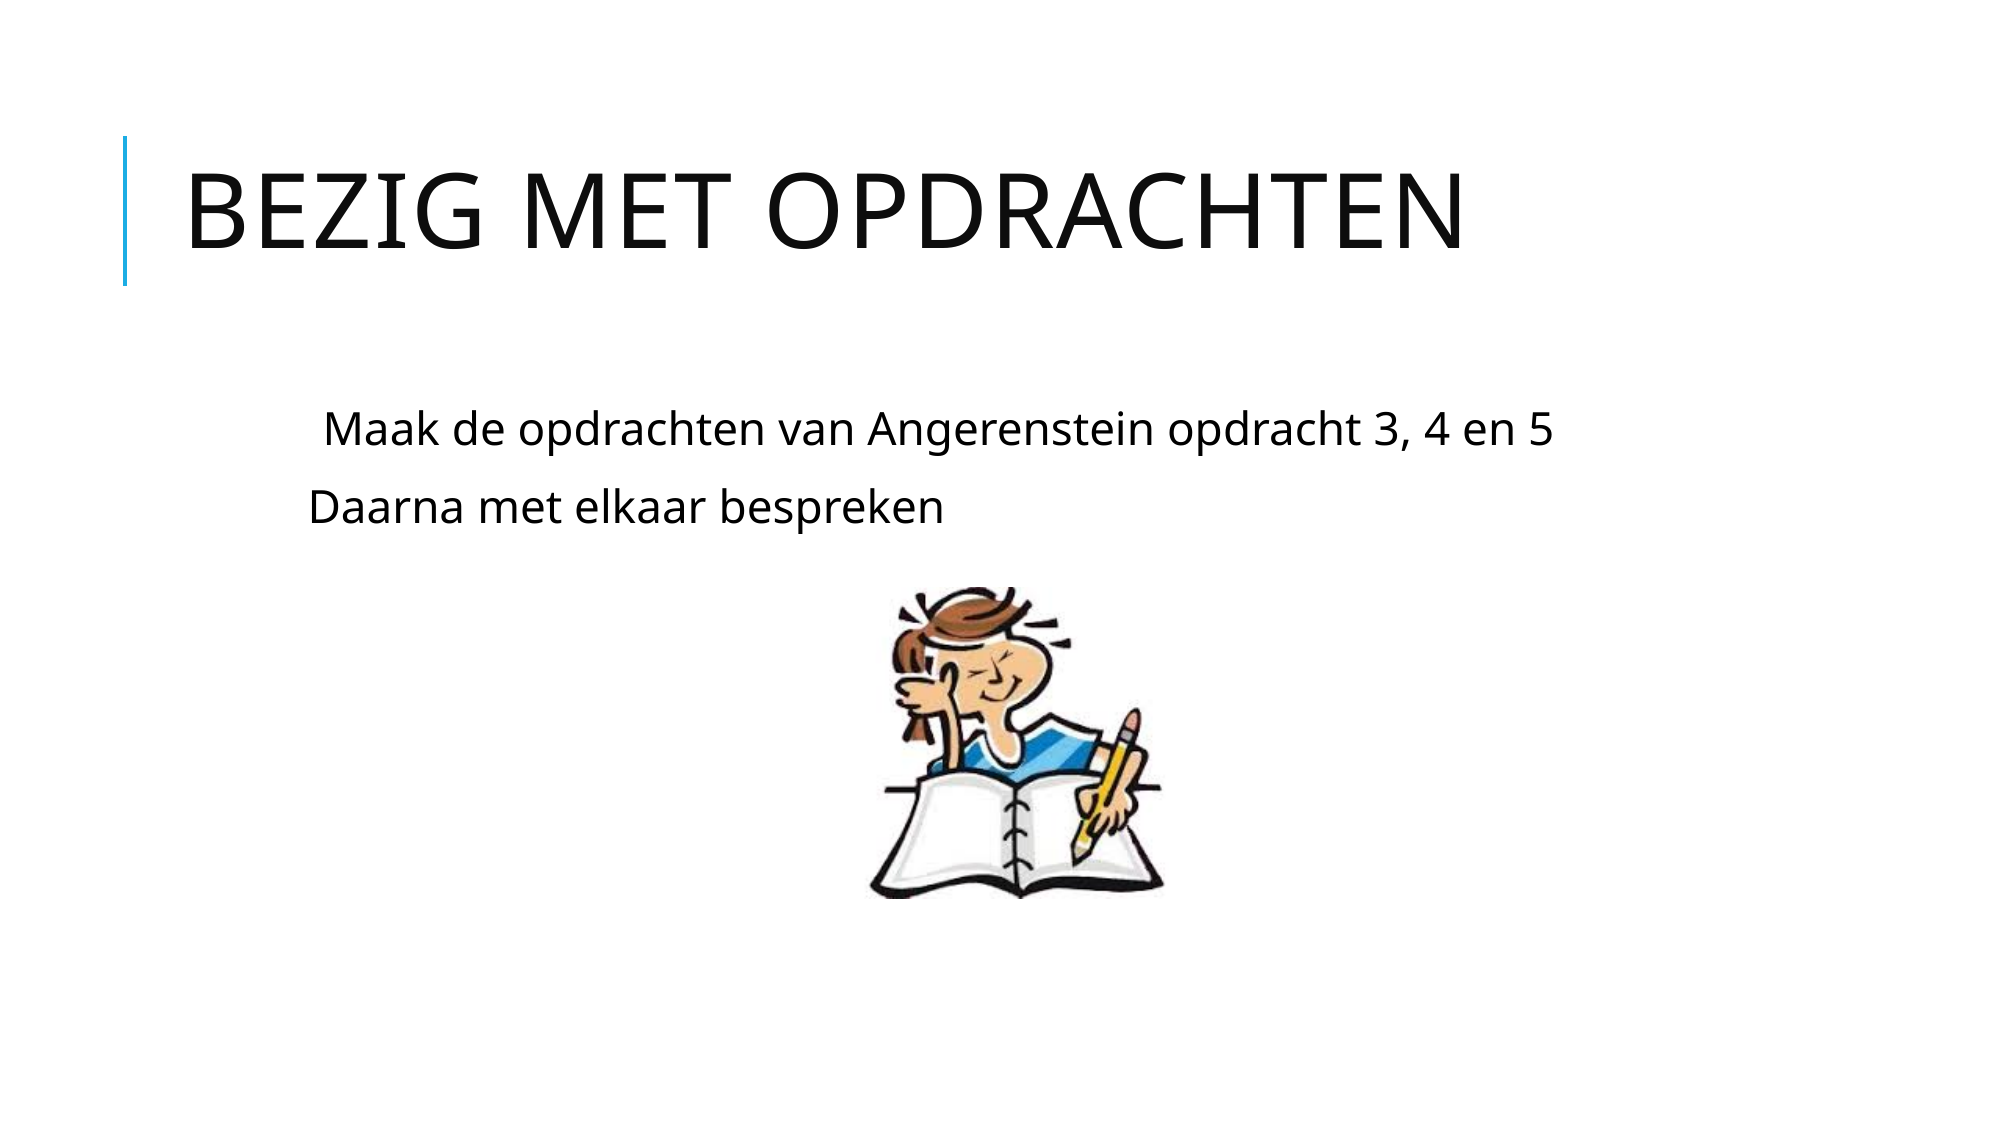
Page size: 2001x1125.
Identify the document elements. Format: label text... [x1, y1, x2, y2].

list Maak de opdrachten van Angerenstein opdracht 3, 4 en 5 Daarna met elkaar bespreken [300, 398, 1700, 899]
picture [801, 587, 1198, 899]
title Bezig met opdrachten [168, 96, 1763, 342]
